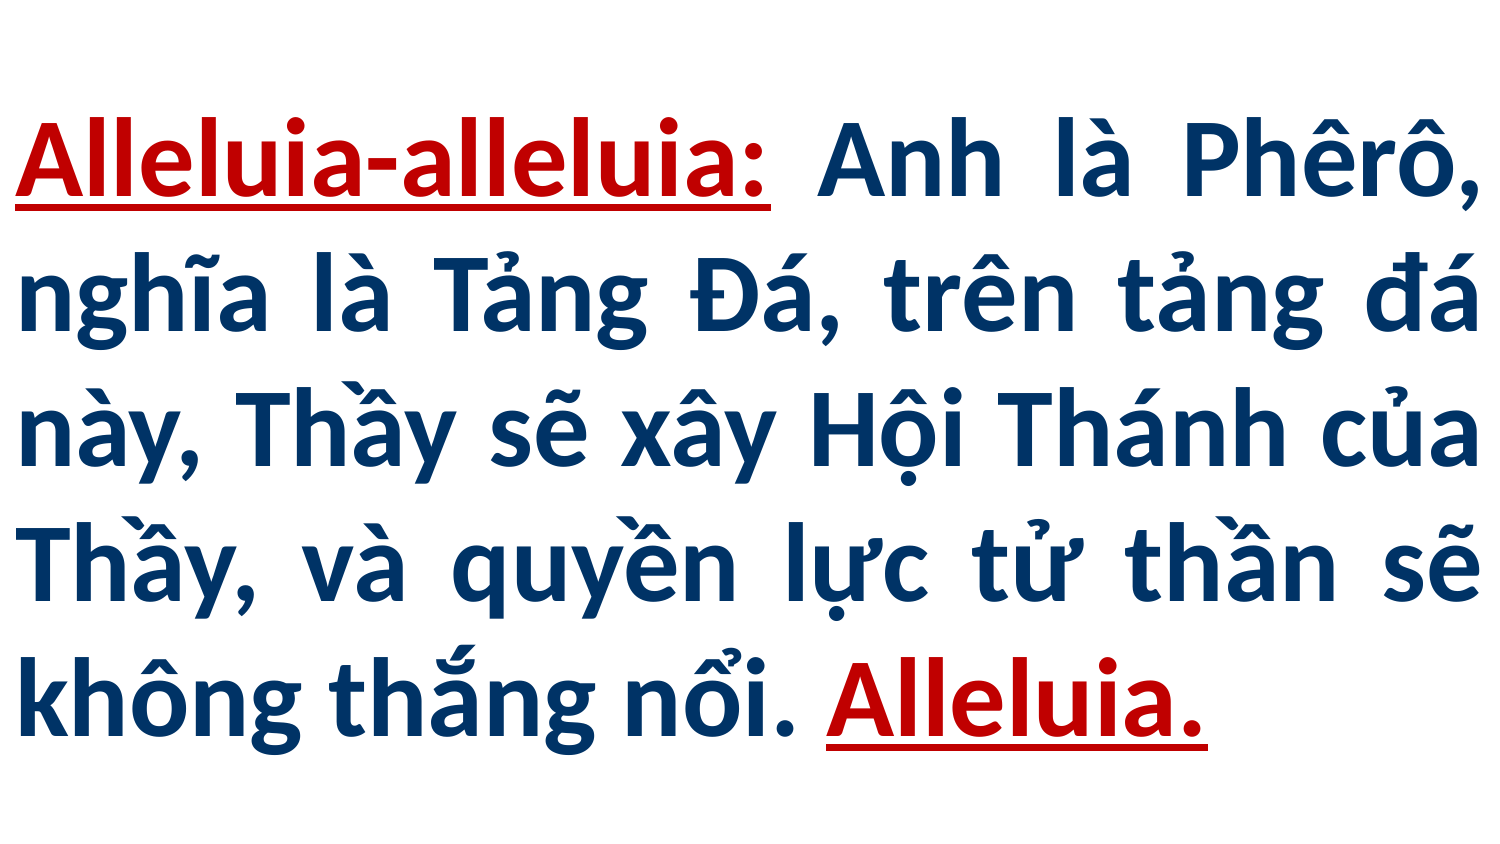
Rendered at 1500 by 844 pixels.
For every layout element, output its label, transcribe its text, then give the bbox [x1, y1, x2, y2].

title Alleluia-alleluia: Anh là Phêrô, nghĩa là Tảng Đá, trên tảng đá này, Thầy sẽ xây Hội Thánh của Thầy, và quyền lực tử thần sẽ không thắng nổi. Alleluia. [0, 0, 1500, 844]
